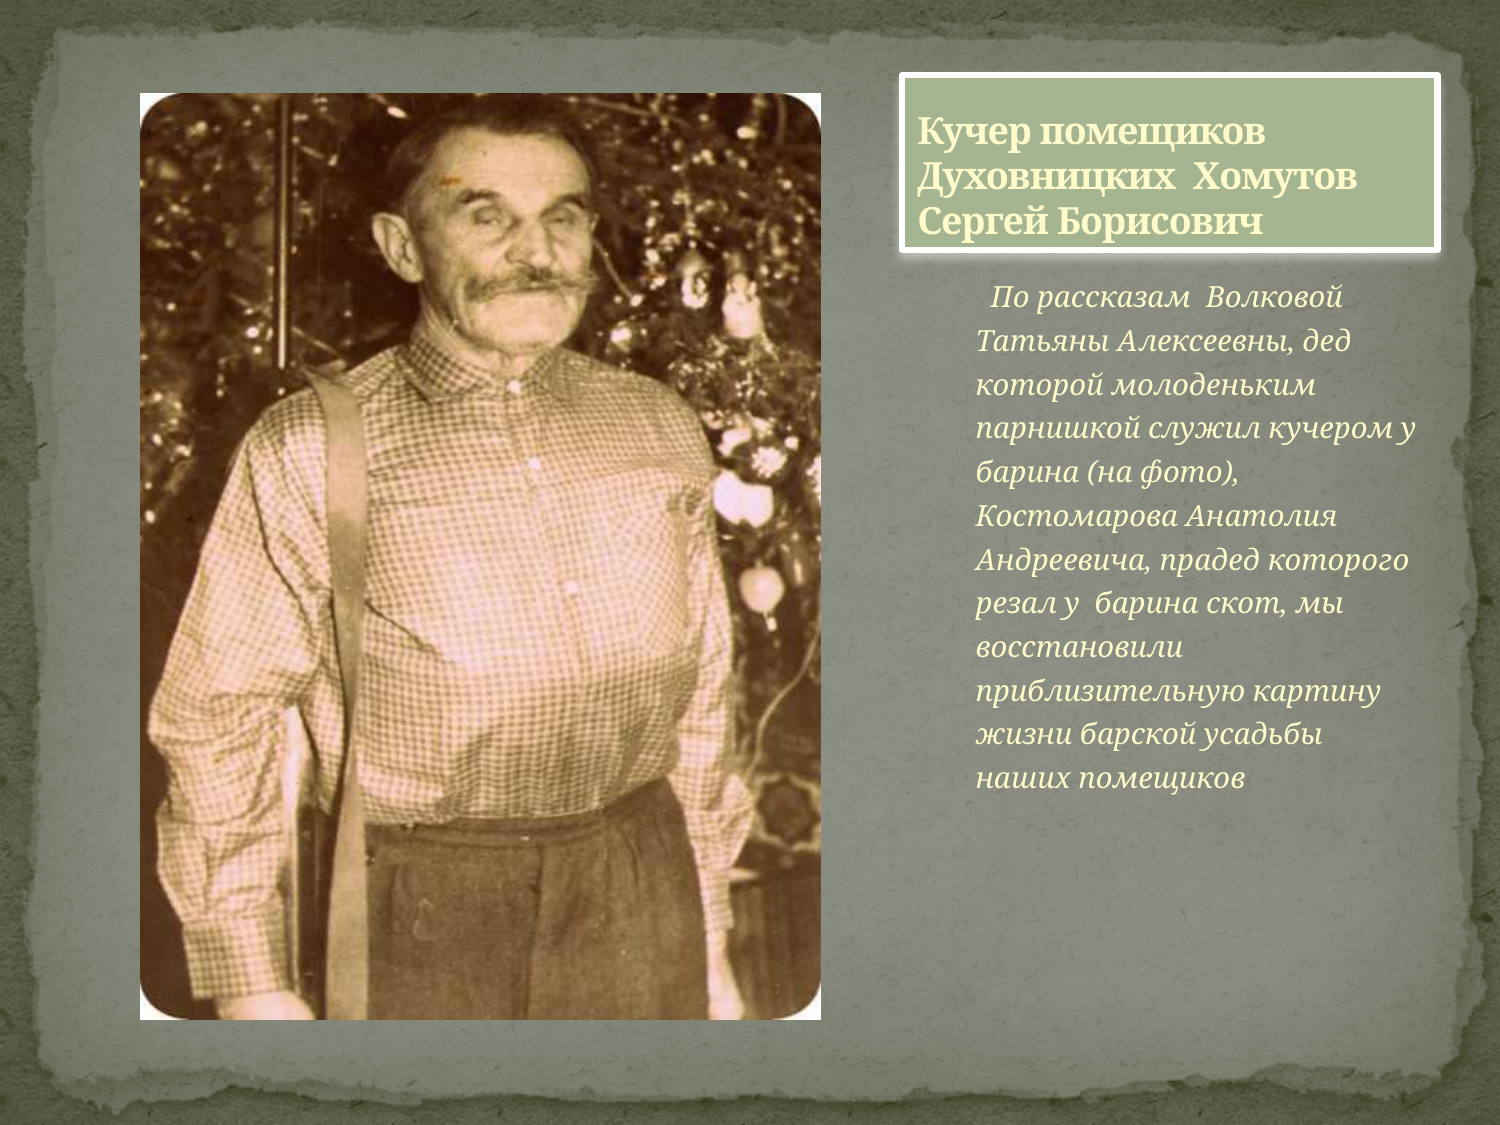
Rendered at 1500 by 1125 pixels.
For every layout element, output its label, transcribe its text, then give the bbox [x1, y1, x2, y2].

title Кучер помещиков Духовницких Хомутов Сергей Борисович [899, 72, 1441, 253]
list По рассказам Волковой Татьяны Алексеевны, дед которой молоденьким парнишкой служил кучером у барина (на фото), Костомарова Анатолия Андреевича, прадед которого резал у барина скот, мы восстановили приблизительную картину жизни барской усадьбы наших помещиков [960, 264, 1438, 875]
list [140, 93, 821, 1020]
